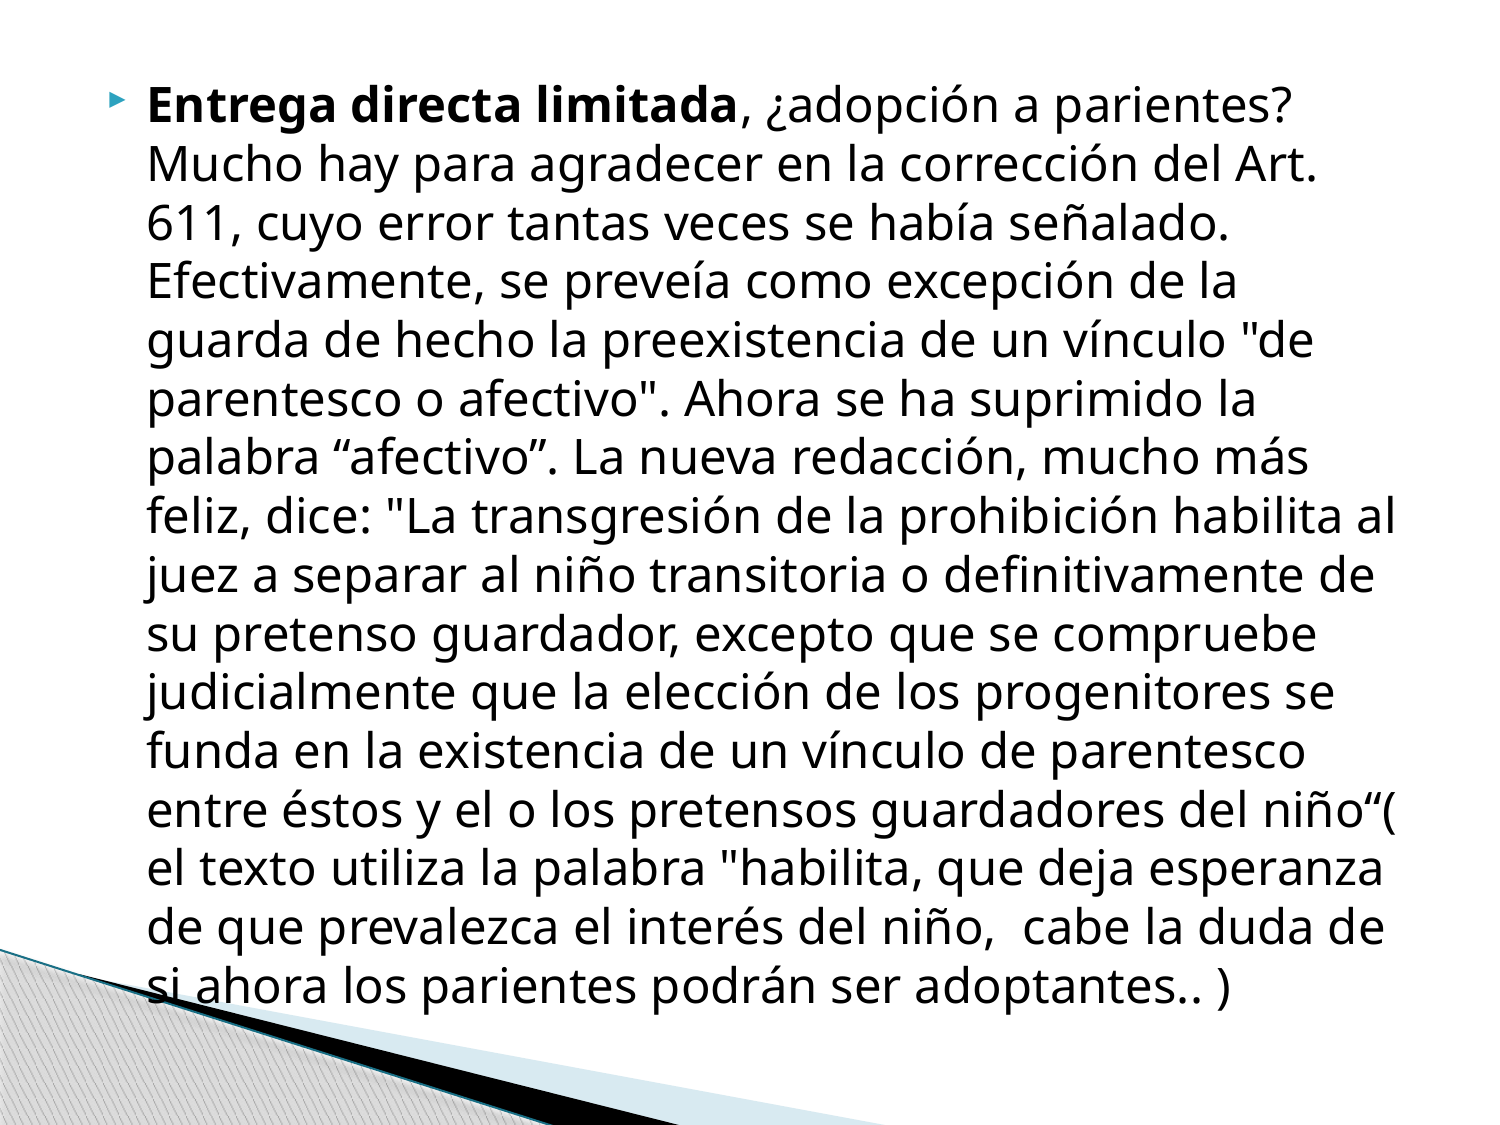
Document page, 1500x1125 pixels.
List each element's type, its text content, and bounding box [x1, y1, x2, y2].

list Entrega directa limitada, ¿adopción a parientes? Mucho hay para agradecer en la corrección del Art. 611, cuyo error tantas veces se había señalado. Efectivamente, se preveía como excepción de la guarda de hecho la preexistencia de un vínculo "de parentesco o afectivo". Ahora se ha suprimido la palabra “afectivo”. La nueva redacción, mucho más feliz, dice: "La transgresión de la prohibición habilita al juez a separar al niño transitoria o definitivamente de su pretenso guardador, excepto que se compruebe judicialmente que la elección de los progenitores se funda en la existencia de un vínculo de parentesco entre éstos y el o los pretensos guardadores del niño“( el texto utiliza la palabra "habilita, que deja esperanza de que prevalezca el interés del niño, cabe la duda de si ahora los parientes podrán ser adoptantes.. ) [75, 66, 1425, 1071]
